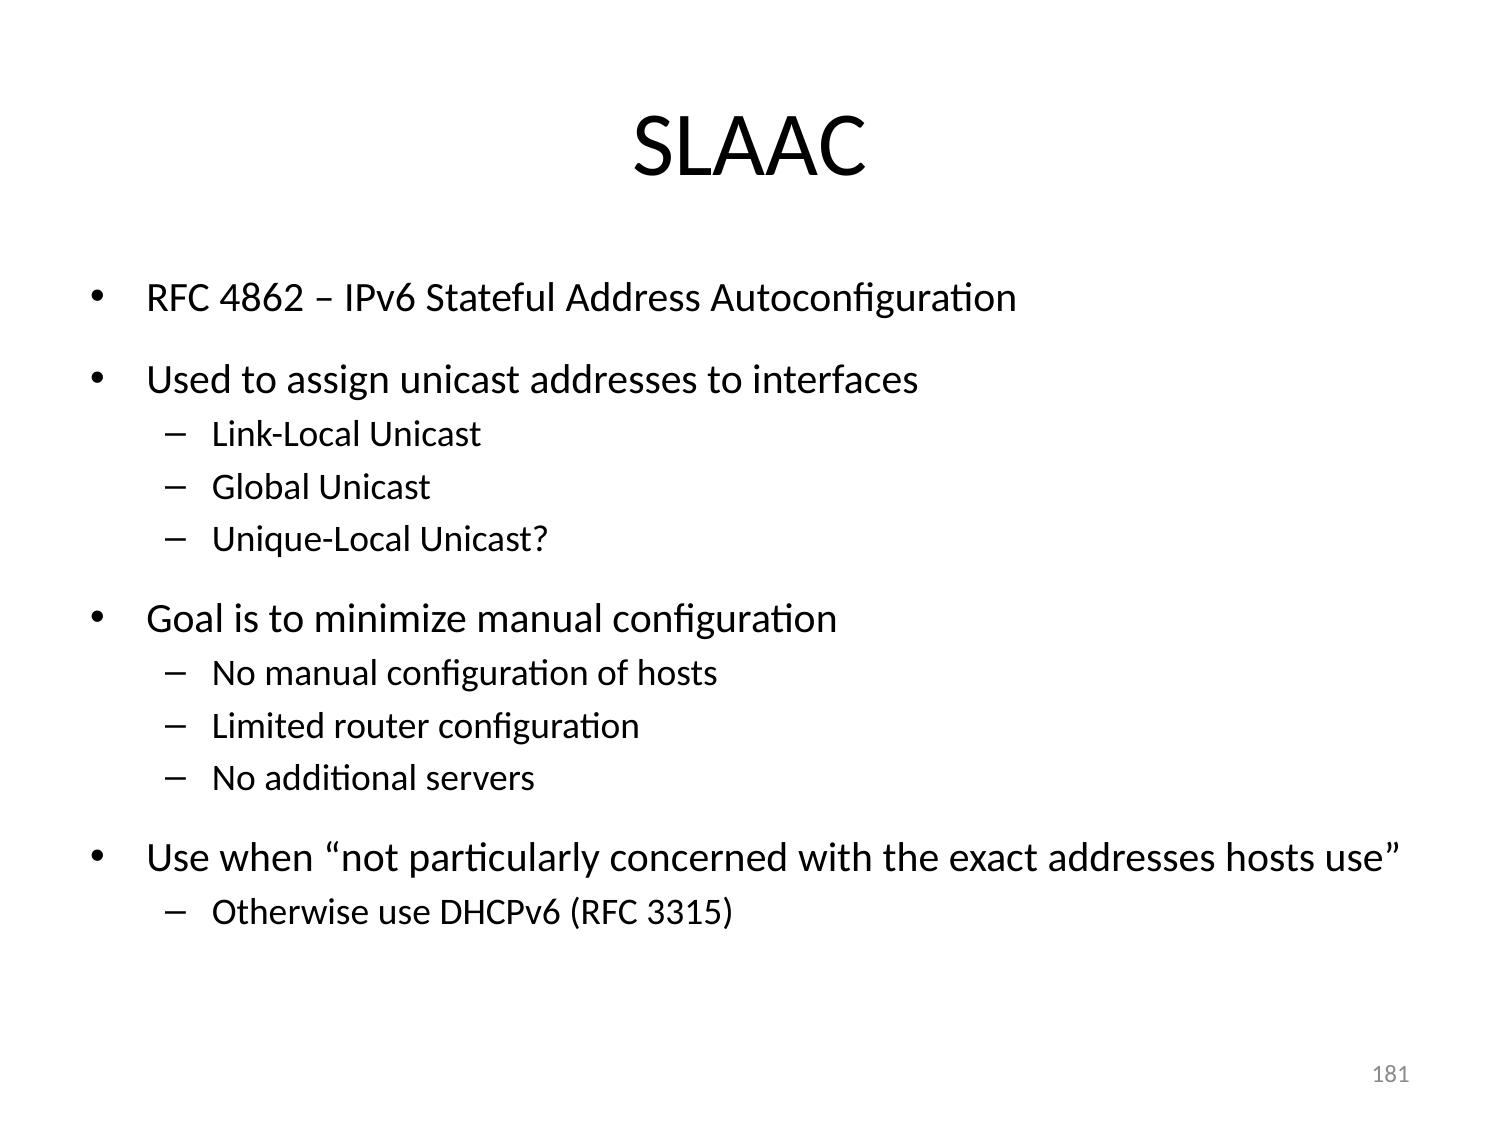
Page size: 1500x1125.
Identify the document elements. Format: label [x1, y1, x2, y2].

slide_number [1074, 1042, 1425, 1103]
title [75, 45, 1425, 233]
list [75, 262, 1425, 1005]
